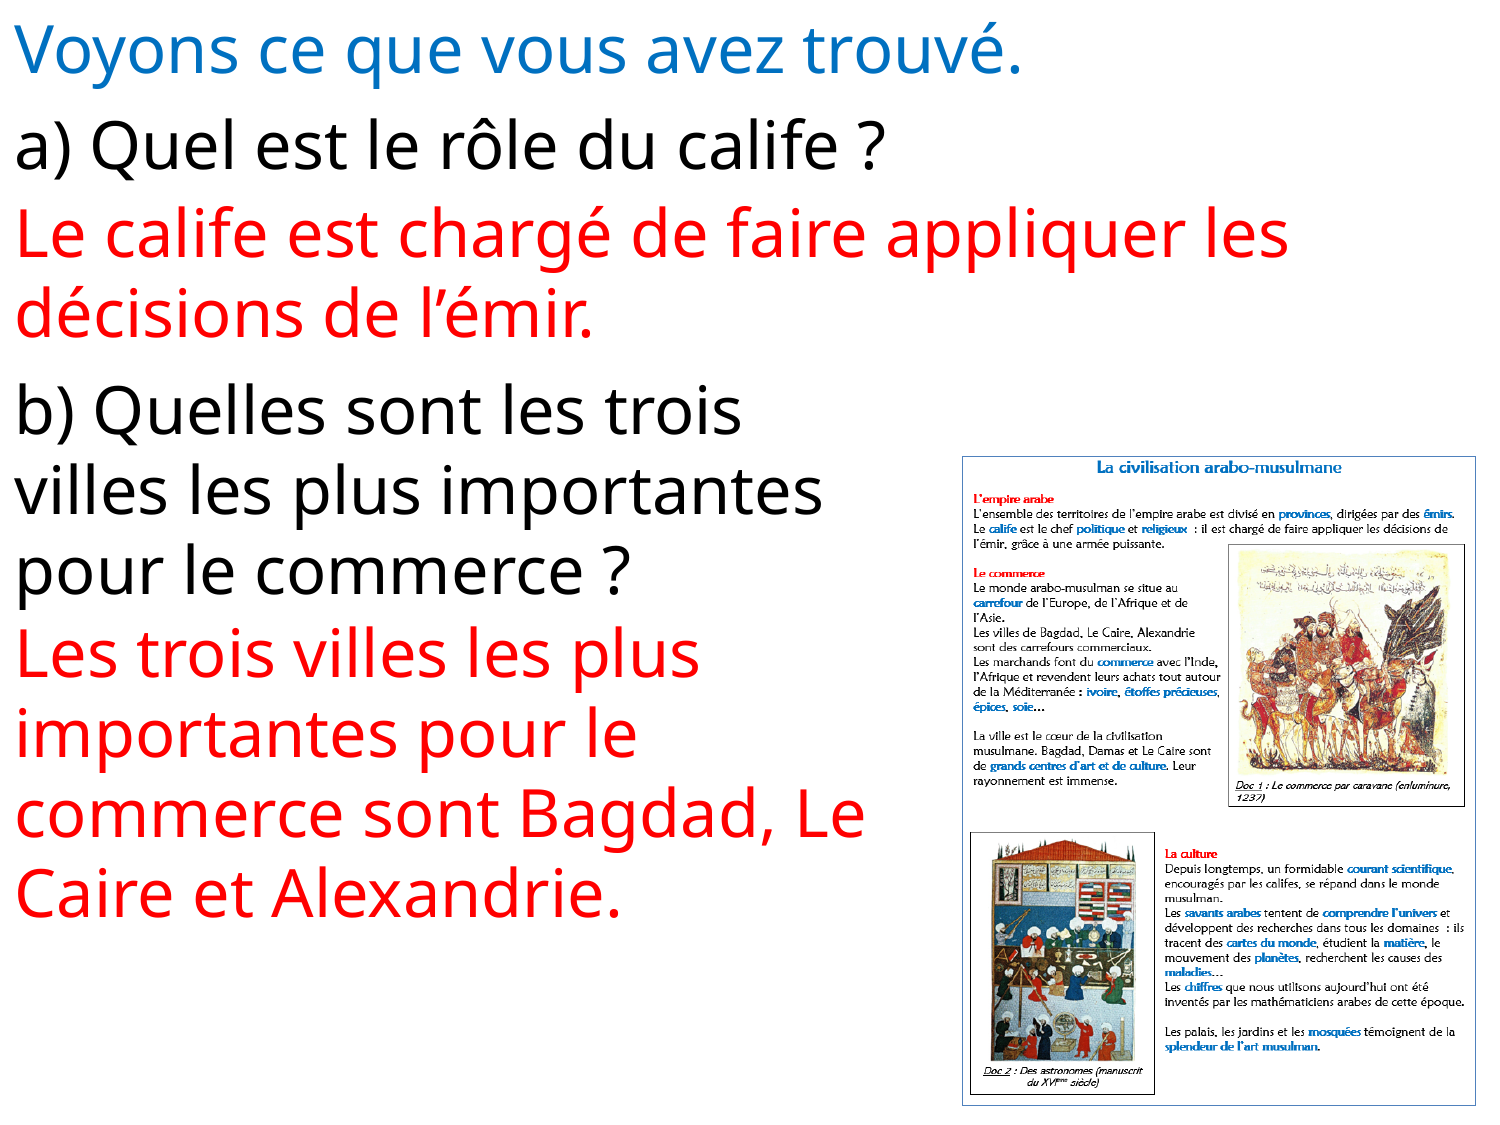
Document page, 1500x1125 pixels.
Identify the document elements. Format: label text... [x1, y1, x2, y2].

picture [962, 455, 1476, 1107]
text_box Voyons ce que vous avez trouvé. [0, 0, 1500, 95]
text_box a) Quel est le rôle du calife ? [0, 95, 1500, 183]
text_box b) Quelles sont les trois villes les plus importantes pour le commerce ? [0, 360, 916, 603]
text_box Le calife est chargé de faire appliquer les décisions de l’émir. [0, 183, 1500, 359]
text_box Les trois villes les plus importantes pour le commerce sont Bagdad, Le Caire et Alexandrie. [0, 603, 916, 938]
